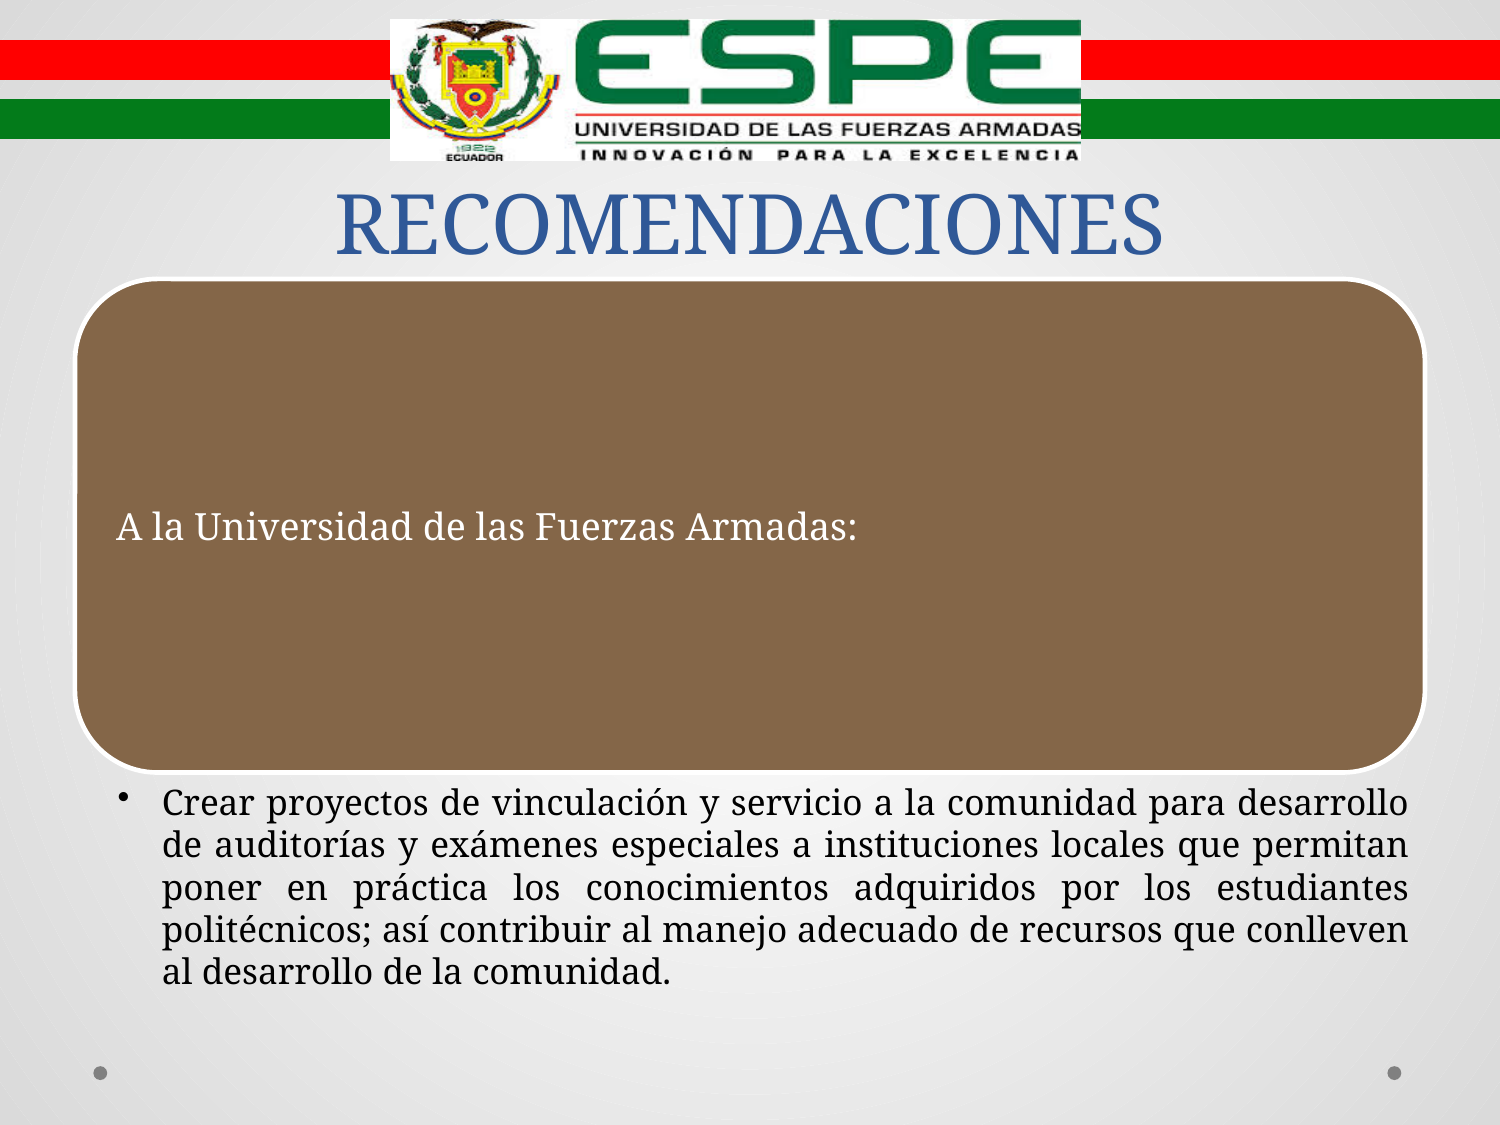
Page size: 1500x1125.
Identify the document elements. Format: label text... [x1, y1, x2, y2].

title RECOMENDACIONES [75, 113, 1425, 278]
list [74, 278, 1426, 1000]
picture [390, 19, 1081, 113]
